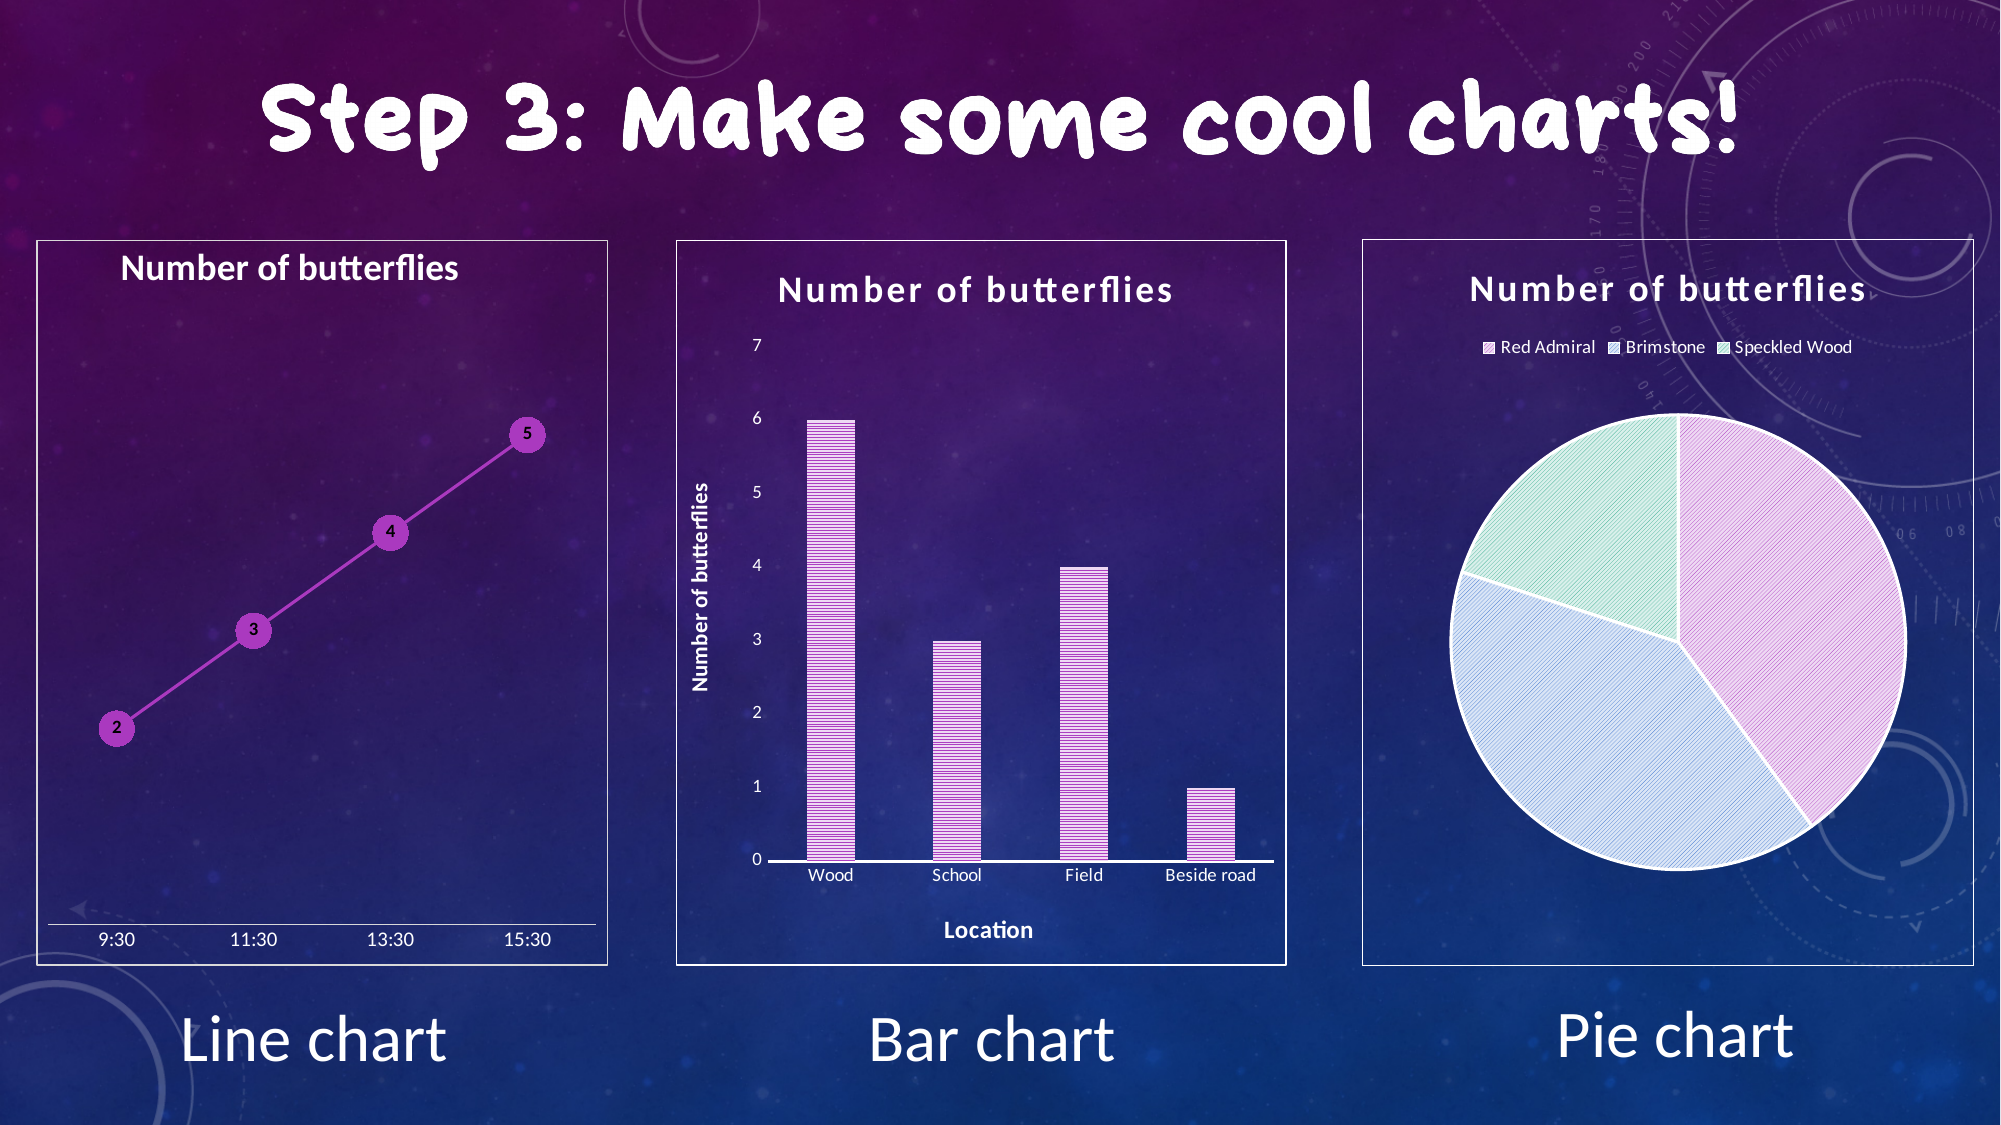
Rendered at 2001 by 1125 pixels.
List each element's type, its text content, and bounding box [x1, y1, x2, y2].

chart [1362, 239, 1975, 967]
chart [35, 239, 609, 967]
text_box Line chart [166, 986, 479, 1082]
text_box Pie chart [1541, 983, 1826, 1079]
text_box Bar chart [853, 986, 1146, 1082]
chart [675, 239, 1288, 967]
picture [0, 0, 2001, 1125]
